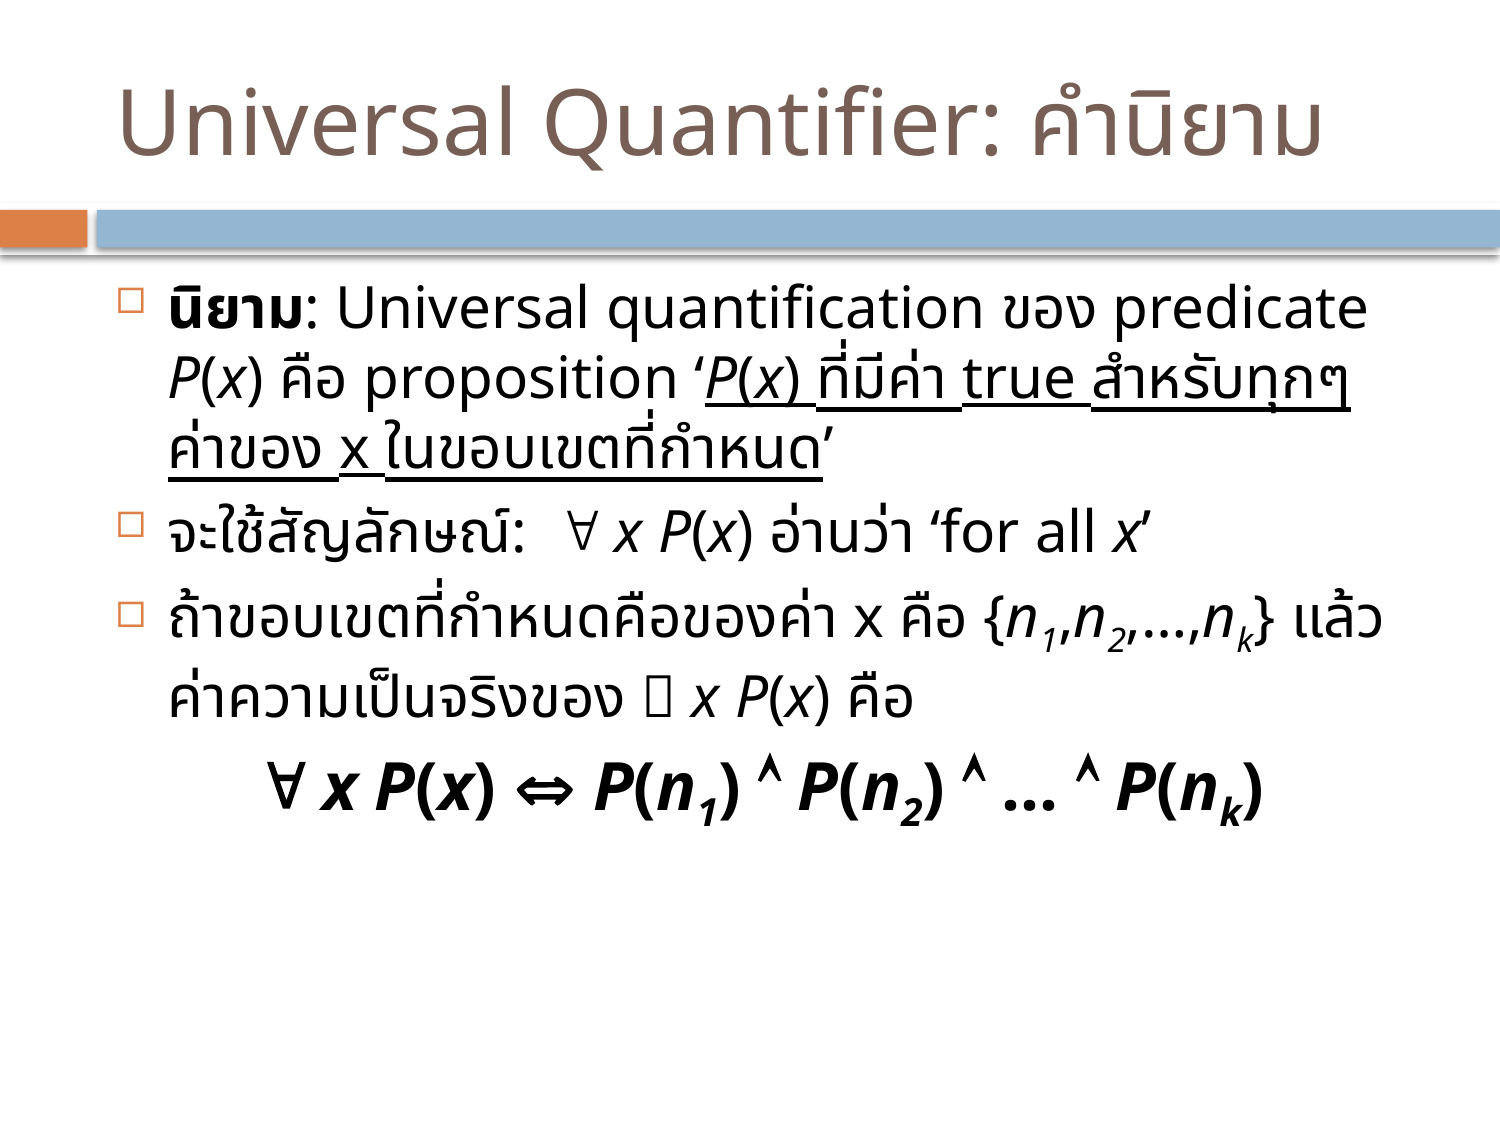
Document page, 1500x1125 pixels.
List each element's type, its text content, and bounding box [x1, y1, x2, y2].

title Universal Quantifier: คำนิยาม [100, 37, 1439, 201]
list นิยาม: Universal quantification ของ predicate P(x) คือ proposition ‘P(x) ที่มีค่า true สำหรับทุกๆ ค่าของ x ในขอบเขตที่กำหนด’ จะใช้สัญลักษณ์:  x P(x) อ่านว่า ‘for all x’ ถ้าขอบเขตที่กำหนดคือของค่า x คือ {n1,n2,…,nk} แล้วค่าความเป็นจริงของ  x P(x) คือ  x P(x)  P(n1)  P(n2)  …  P(nk) [100, 262, 1439, 1001]
